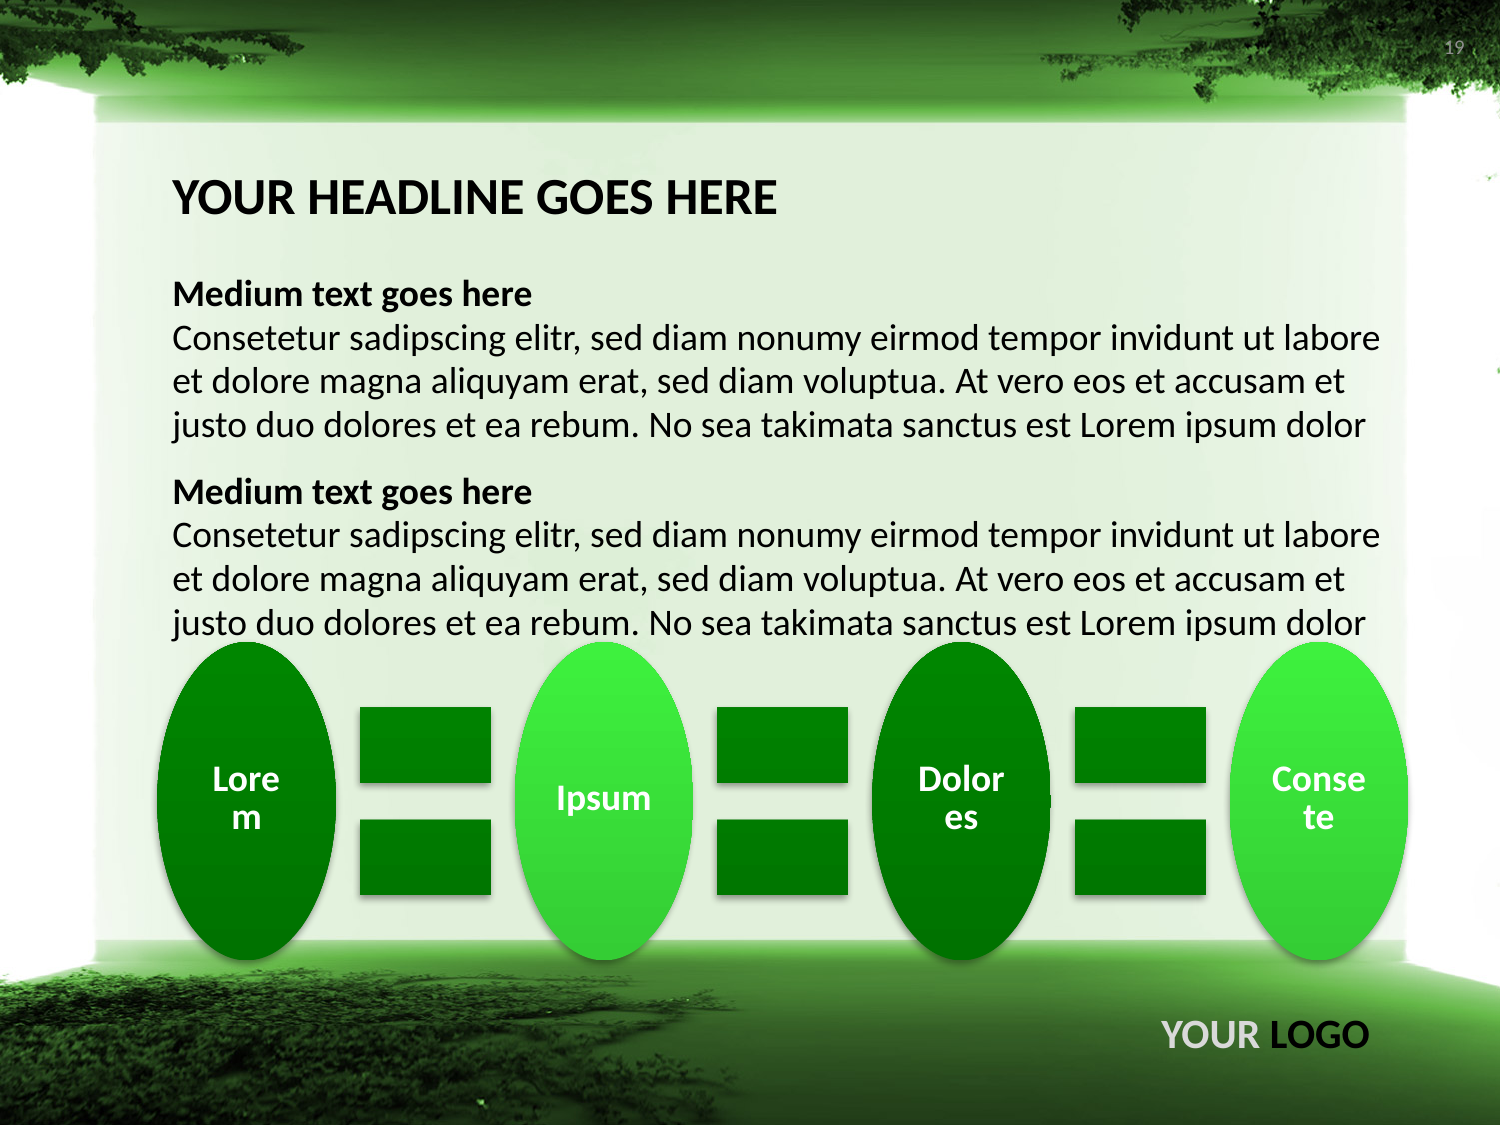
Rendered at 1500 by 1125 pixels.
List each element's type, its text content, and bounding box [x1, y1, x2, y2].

slide_number 19 [1408, 25, 1480, 86]
list Medium text goes here Consetetur sadipscing elitr, sed diam nonumy eirmod tempor invidunt ut labore et dolore magna aliquyam erat, sed diam voluptua. At vero eos et accusam et justo duo dolores et ea rebum. No sea takimata sanctus est Lorem ipsum dolor Medium text goes here Consetetur sadipscing elitr, sed diam nonumy eirmod tempor invidunt ut labore et dolore magna aliquyam erat, sed diam voluptua. At vero eos et accusam et justo duo dolores et ea rebum. No sea takimata sanctus est Lorem ipsum dolor [157, 262, 1409, 642]
text_box YOUR LOGO [1031, 1010, 1500, 1093]
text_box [157, 642, 1409, 961]
picture [0, 0, 1500, 1125]
title YOUR HEADLINE GOES HERE [157, 154, 1409, 238]
